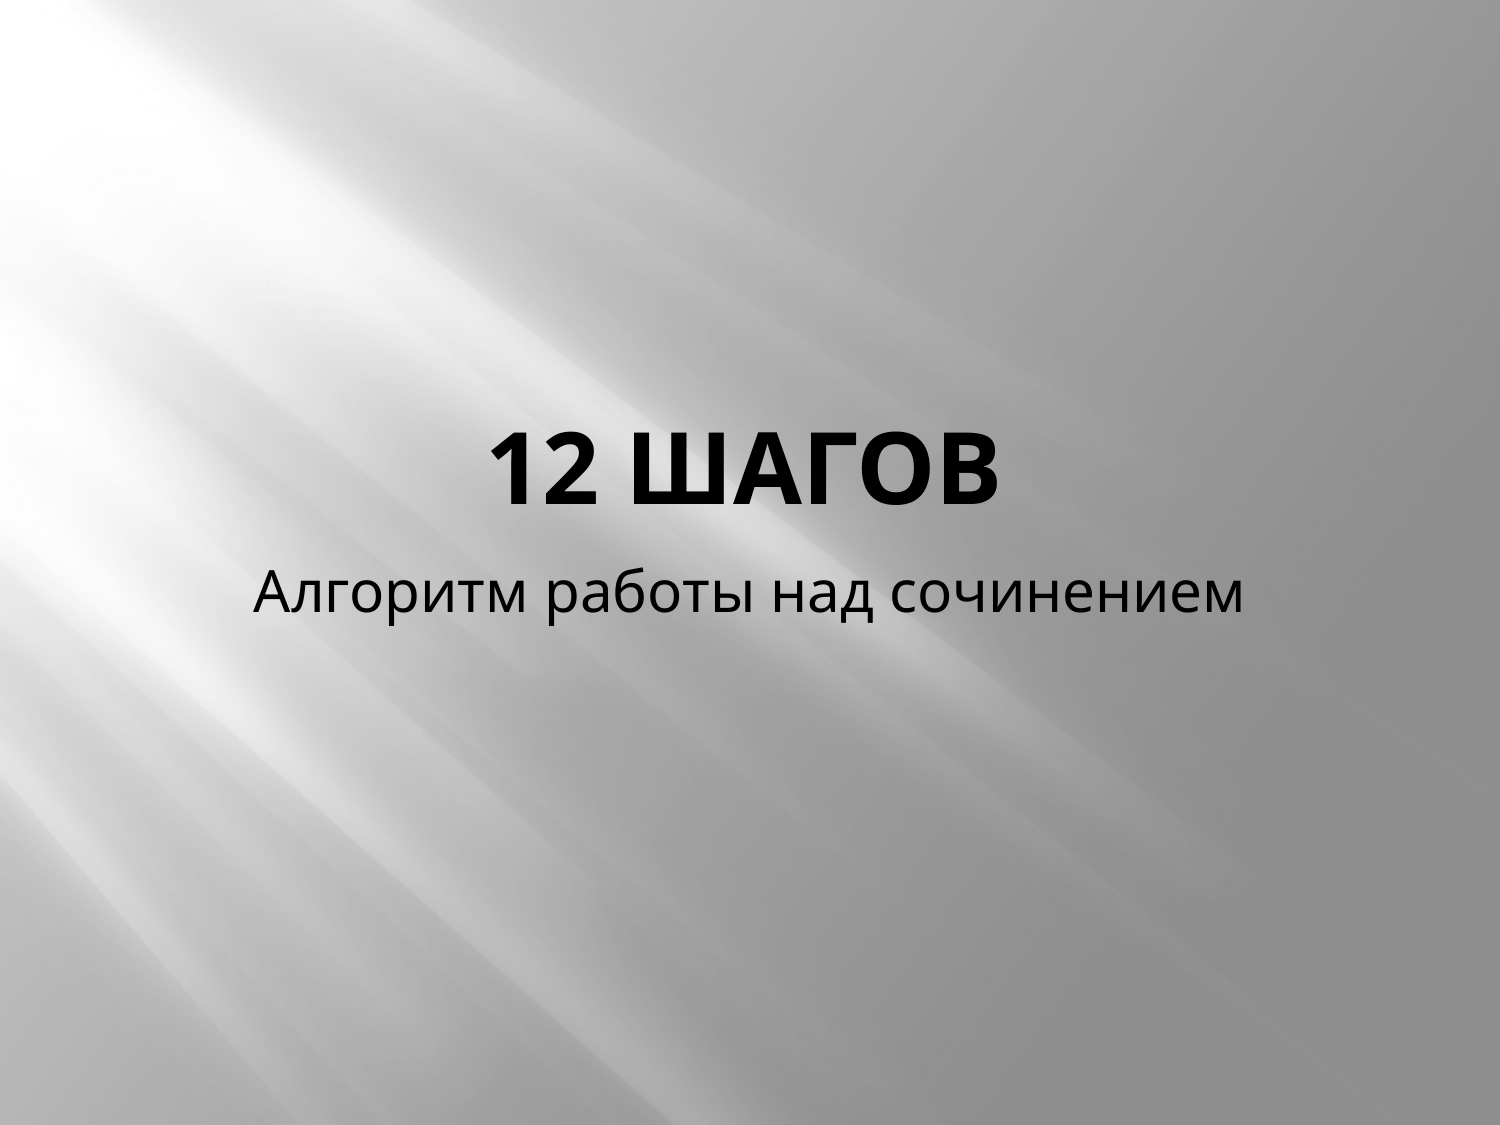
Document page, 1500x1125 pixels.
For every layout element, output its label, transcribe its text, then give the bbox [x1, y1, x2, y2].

title 12 шагов [69, 224, 1420, 525]
subtitle Алгоритм работы над сочинением [225, 546, 1275, 834]
